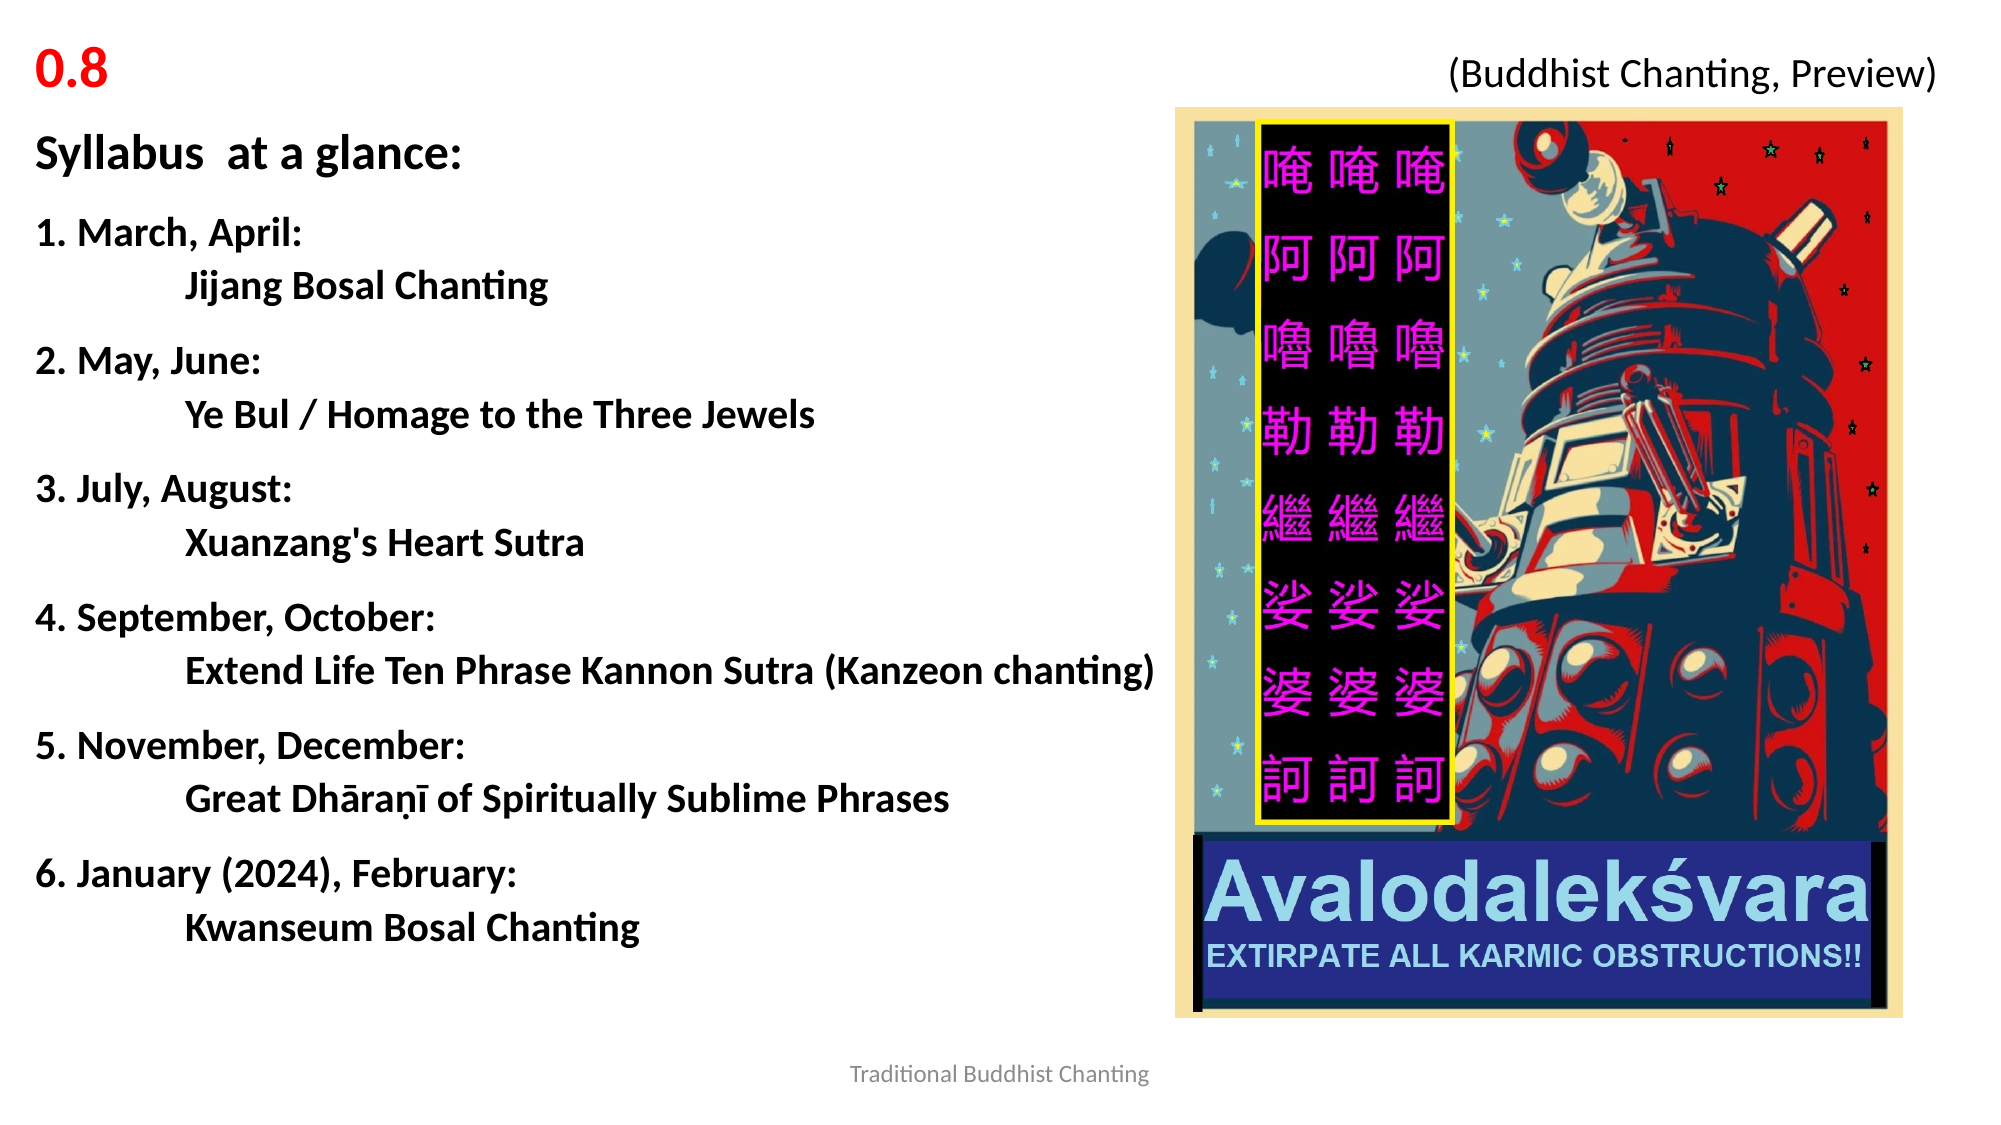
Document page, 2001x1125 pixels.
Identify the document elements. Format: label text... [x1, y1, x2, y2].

text_box 0.8 (Buddhist Chanting, Preview) Syllabus at a glance: 1. March, April: Jijang Bosal Chanting 2. May, June: Ye Bul / Homage to the Three Jewels 3. July, August: Xuanzang's Heart Sutra 4. September, October: Extend Life Ten Phrase Kannon Sutra (Kanzeon chanting) 5. November, December: Great Dhāraṇī of Spiritually Sublime Phrases 6. January (2024), February: Kwanseum Bosal Chanting [20, 16, 1960, 1000]
picture [1175, 107, 1903, 1018]
footer Traditional Buddhist Chanting [662, 1042, 1338, 1103]
